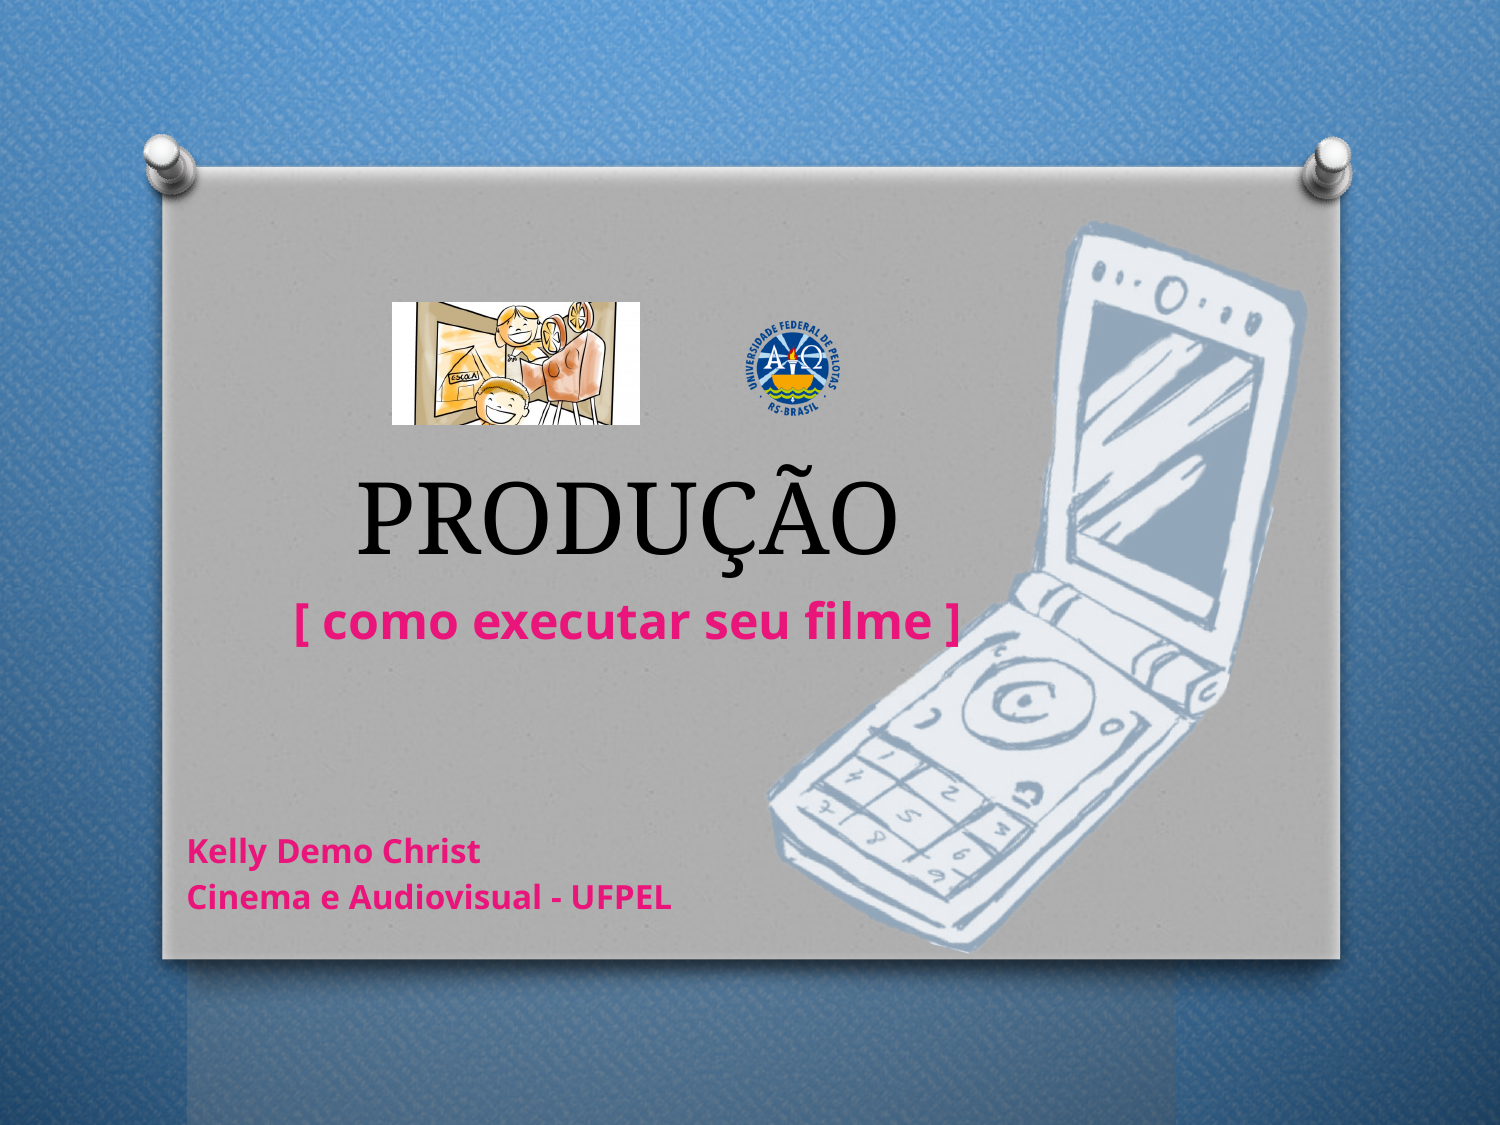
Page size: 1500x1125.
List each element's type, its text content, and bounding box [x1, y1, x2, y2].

title PRODUÇÃO [159, 282, 813, 582]
picture [392, 302, 640, 425]
subtitle [ como executar seu filme ] [159, 582, 813, 833]
text_box Kelly Demo Christ Cinema e Audiovisual - UFPEL [171, 822, 1109, 1073]
picture [1274, 109, 1396, 230]
picture [736, 204, 1267, 985]
picture [112, 100, 235, 224]
